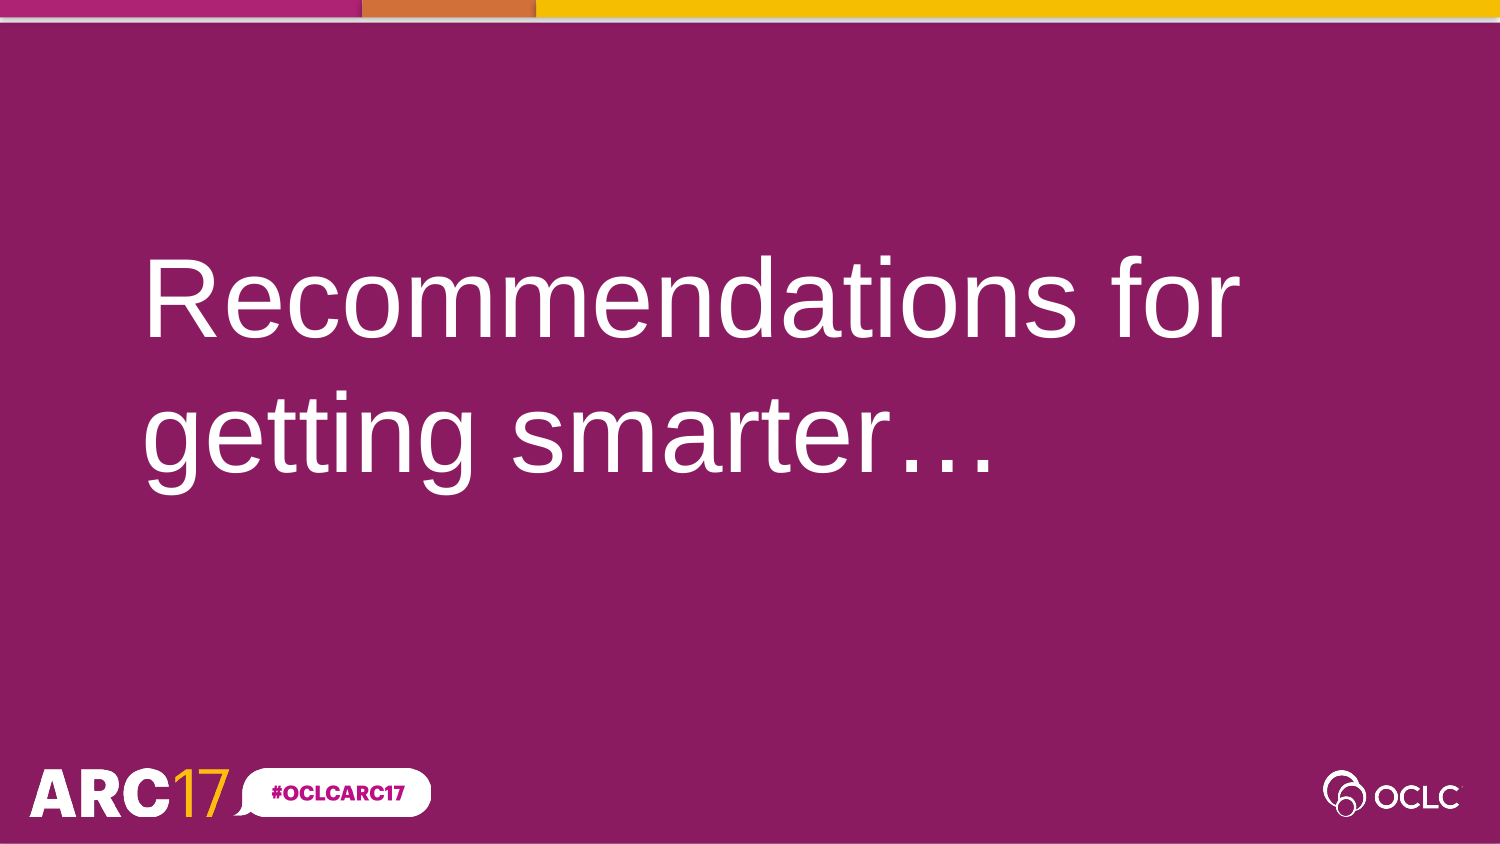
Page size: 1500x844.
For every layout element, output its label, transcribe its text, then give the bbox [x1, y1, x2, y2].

list Recommendations for getting smarter… [127, 128, 1338, 644]
